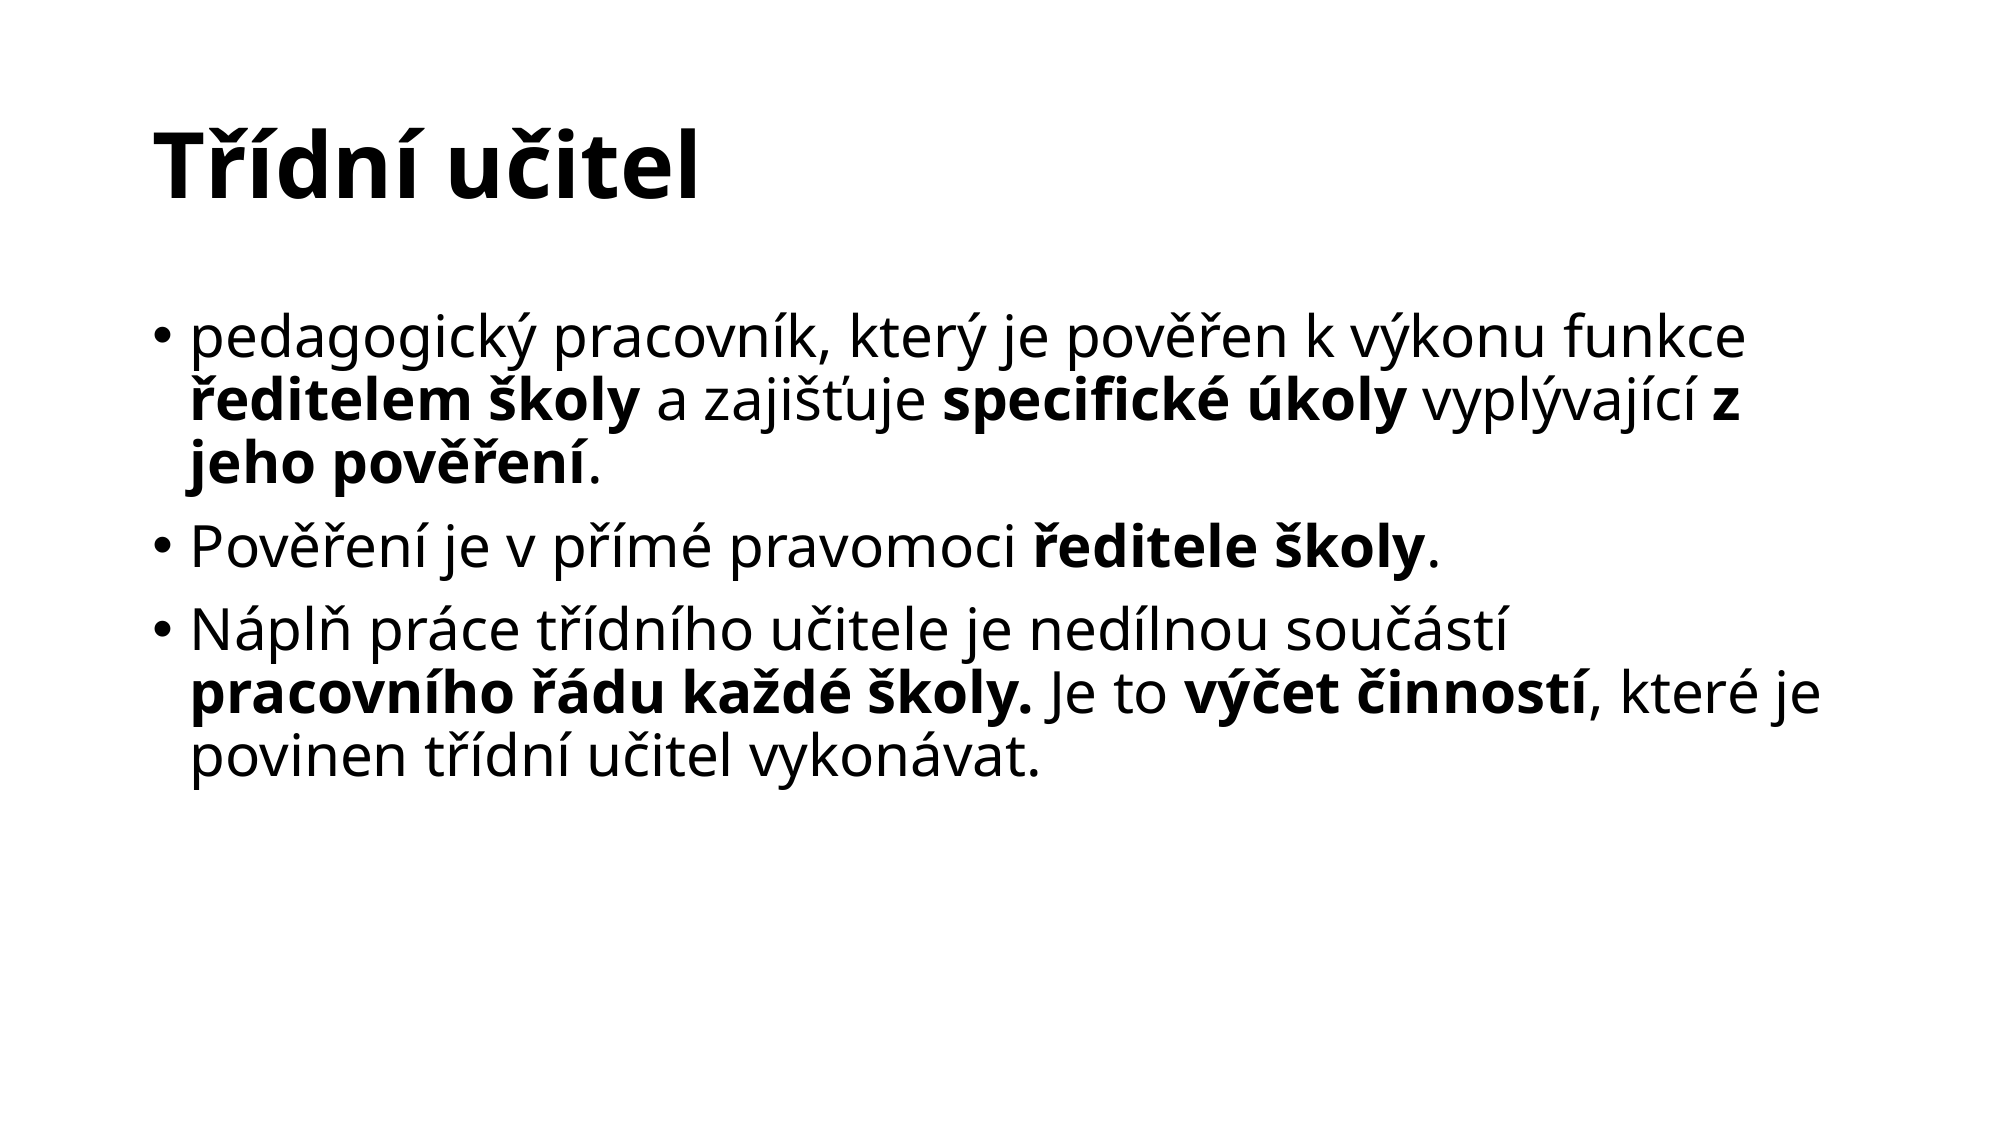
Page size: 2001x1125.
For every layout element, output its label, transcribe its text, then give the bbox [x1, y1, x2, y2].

title Třídní učitel [137, 59, 1863, 278]
list pedagogický pracovník, který je pověřen k výkonu funkce ředitelem školy a zajišťuje specifické úkoly vyplývající z jeho pověření. Pověření je v přímé pravomoci ředitele školy. Náplň práce třídního učitele je nedílnou součástí pracovního řádu každé školy. Je to výčet činností, které je povinen třídní učitel vykonávat. [137, 299, 1863, 1014]
